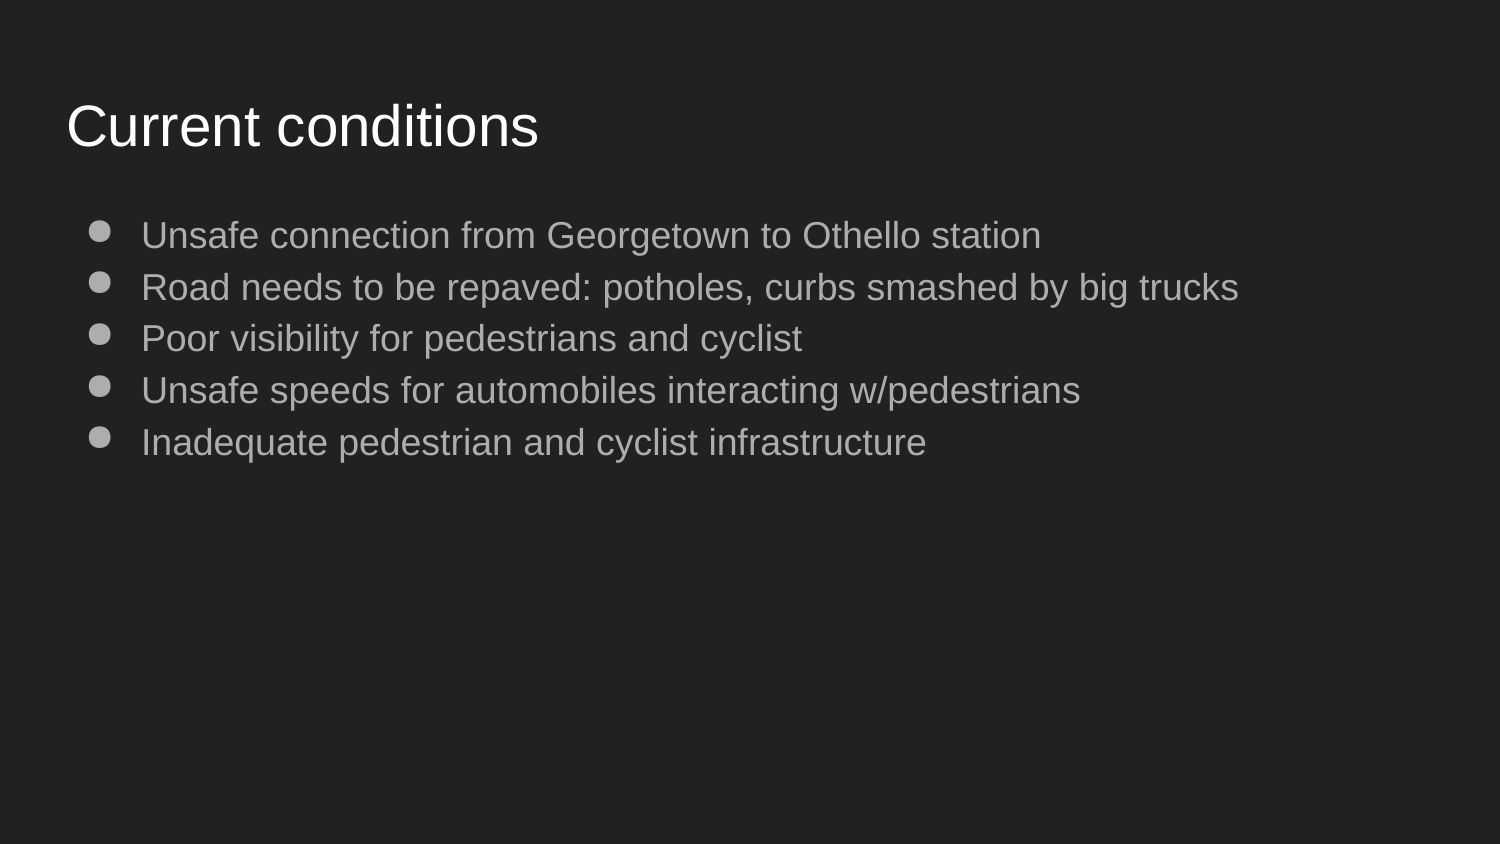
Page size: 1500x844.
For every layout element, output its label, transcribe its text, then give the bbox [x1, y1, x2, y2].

title Current conditions [51, 72, 1449, 167]
list Unsafe connection from Georgetown to Othello station Road needs to be repaved: potholes, curbs smashed by big trucks Poor visibility for pedestrians and cyclist Unsafe speeds for automobiles interacting w/pedestrians Inadequate pedestrian and cyclist infrastructure [51, 189, 1449, 750]
